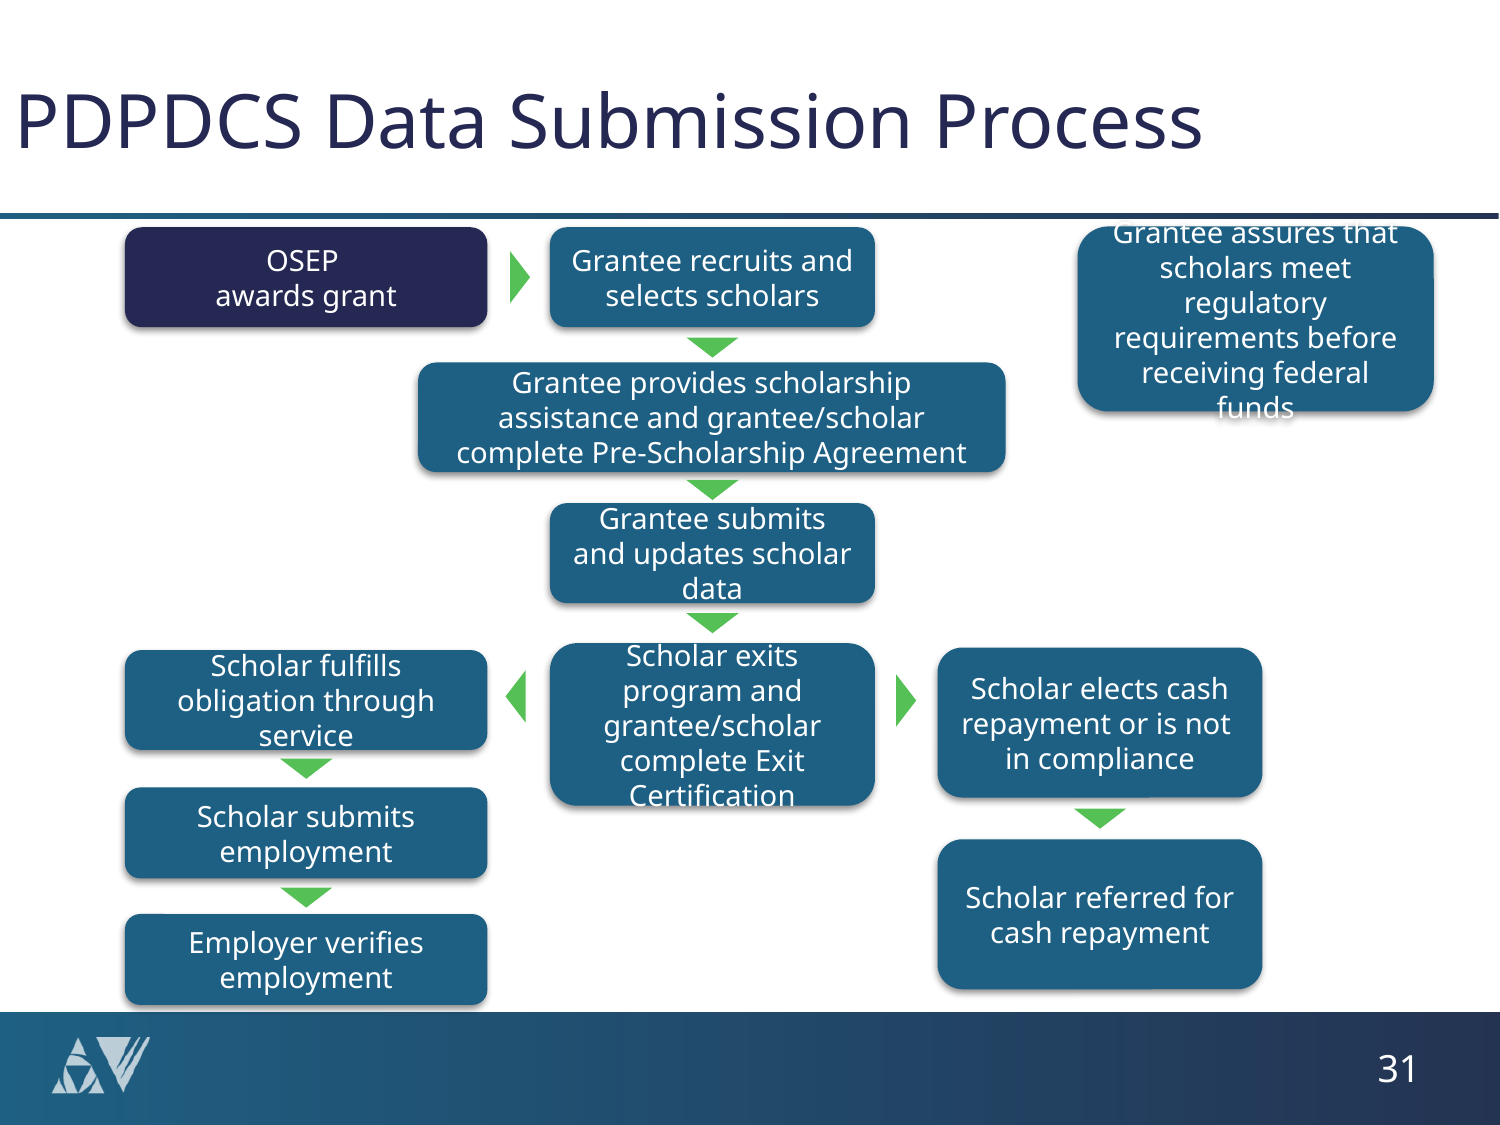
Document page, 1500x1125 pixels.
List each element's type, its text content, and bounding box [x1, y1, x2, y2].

text_box [684, 611, 741, 635]
text_box OSEP awards grant [124, 226, 489, 329]
text_box Scholar referred for cash repayment [936, 838, 1264, 991]
text_box [278, 885, 334, 909]
text_box Scholar fulfills obligation through service [124, 649, 489, 751]
text_box Scholar submits employment [124, 786, 489, 880]
text_box [508, 249, 532, 305]
text_box [684, 478, 741, 502]
title PDPDCS Data Submission Process [0, 37, 1419, 200]
text_box [1072, 807, 1128, 830]
text_box [894, 672, 918, 729]
text_box Grantee submits and updates scholar data [549, 502, 876, 604]
text_box [278, 757, 334, 781]
text_box [684, 335, 741, 359]
picture [50, 1037, 150, 1094]
text_box [504, 668, 528, 725]
text_box Grantee assures that scholars meet regulatory requirements before receiving federal funds [1076, 225, 1435, 413]
text_box Employer verifies employment [124, 913, 489, 1006]
text_box 31 [1362, 1037, 1475, 1104]
text_box Grantee recruits and selects scholars [549, 226, 876, 329]
text_box Scholar exits program and grantee/scholar complete Exit Certification [549, 642, 876, 807]
text_box Scholar elects cash repayment or is not in compliance [936, 646, 1264, 799]
text_box Grantee provides scholarship assistance and grantee/scholar complete Pre-Scholarship Agreement [417, 361, 1007, 473]
